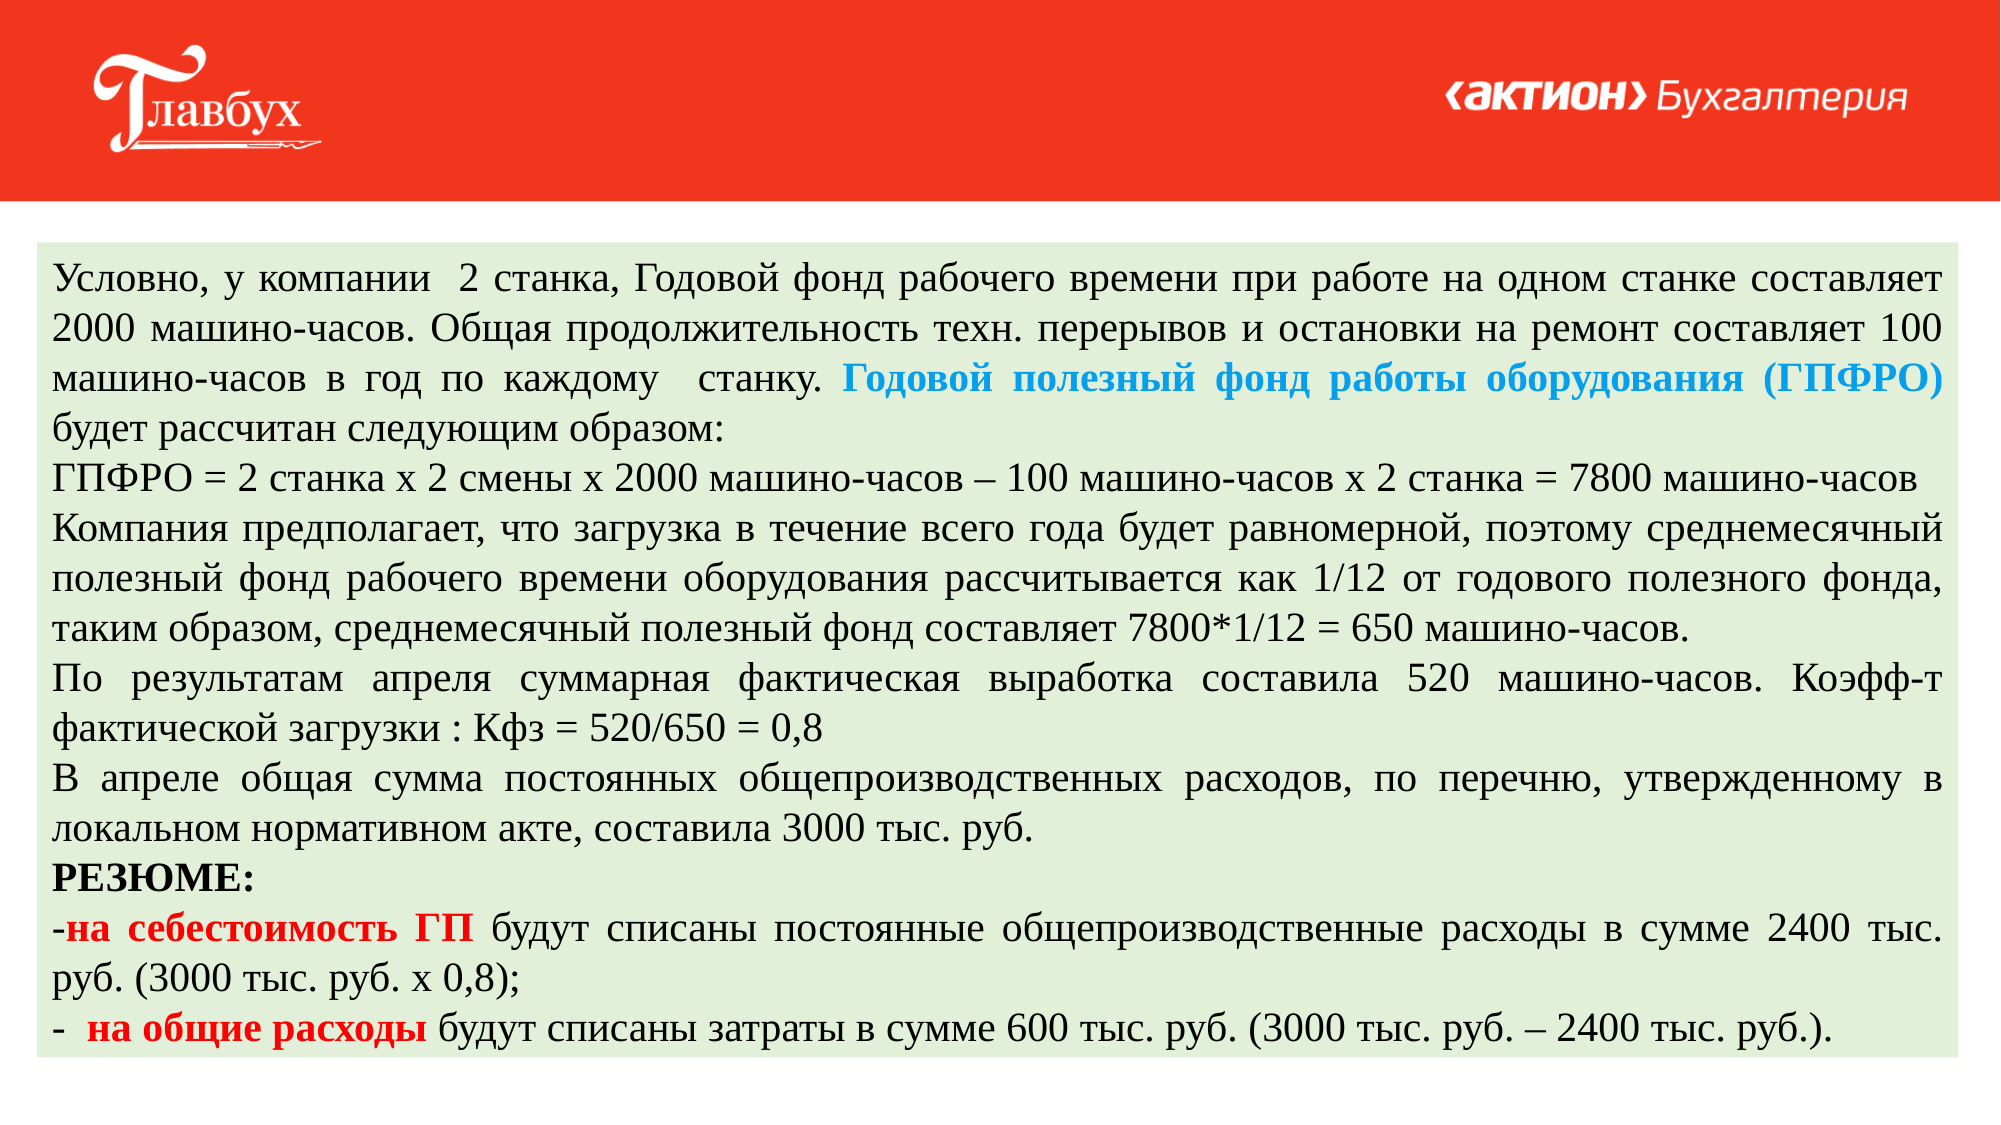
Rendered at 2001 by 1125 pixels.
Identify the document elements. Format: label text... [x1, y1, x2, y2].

picture [0, 0, 2001, 1125]
text_box Условно, у компании 2 станка, Годовой фонд рабочего времени при работе на одном станке составляет 2000 машино-часов. Общая продолжительность техн. перерывов и остановки на ремонт составляет 100 машино-часов в год по каждому станку. Годовой полезный фонд работы оборудования (ГПФРО) будет рассчитан следующим образом: ГПФРО = 2 станка х 2 смены х 2000 машино-часов – 100 машино-часов х 2 станка = 7800 машино-часов Компания предполагает, что загрузка в течение всего года будет равномерной, поэтому среднемесячный полезный фонд рабочего времени оборудования рассчитывается как 1/12 от годового полезного фонда, таким образом, среднемесячный полезный фонд составляет 7800*1/12 = 650 машино-часов. По результатам апреля суммарная фактическая выработка составила 520 машино-часов. Коэфф-т фактической загрузки : Кфз = 520/650 = 0,8 В апреле общая сумма постоянных общепроизводственных расходов, по перечню, утвержденному в локальном нормативном акте, составила 3000 тыс. руб. РЕЗЮМЕ: -на себестоимость ГП будут списаны постоянные общепроизводственные расходы в сумме 2400 тыс. руб. (3000 тыс. руб. х 0,8); - на общие расходы будут списаны затраты в сумме 600 тыс. руб. (3000 тыс. руб. – 2400 тыс. руб.). [37, 242, 1959, 1058]
